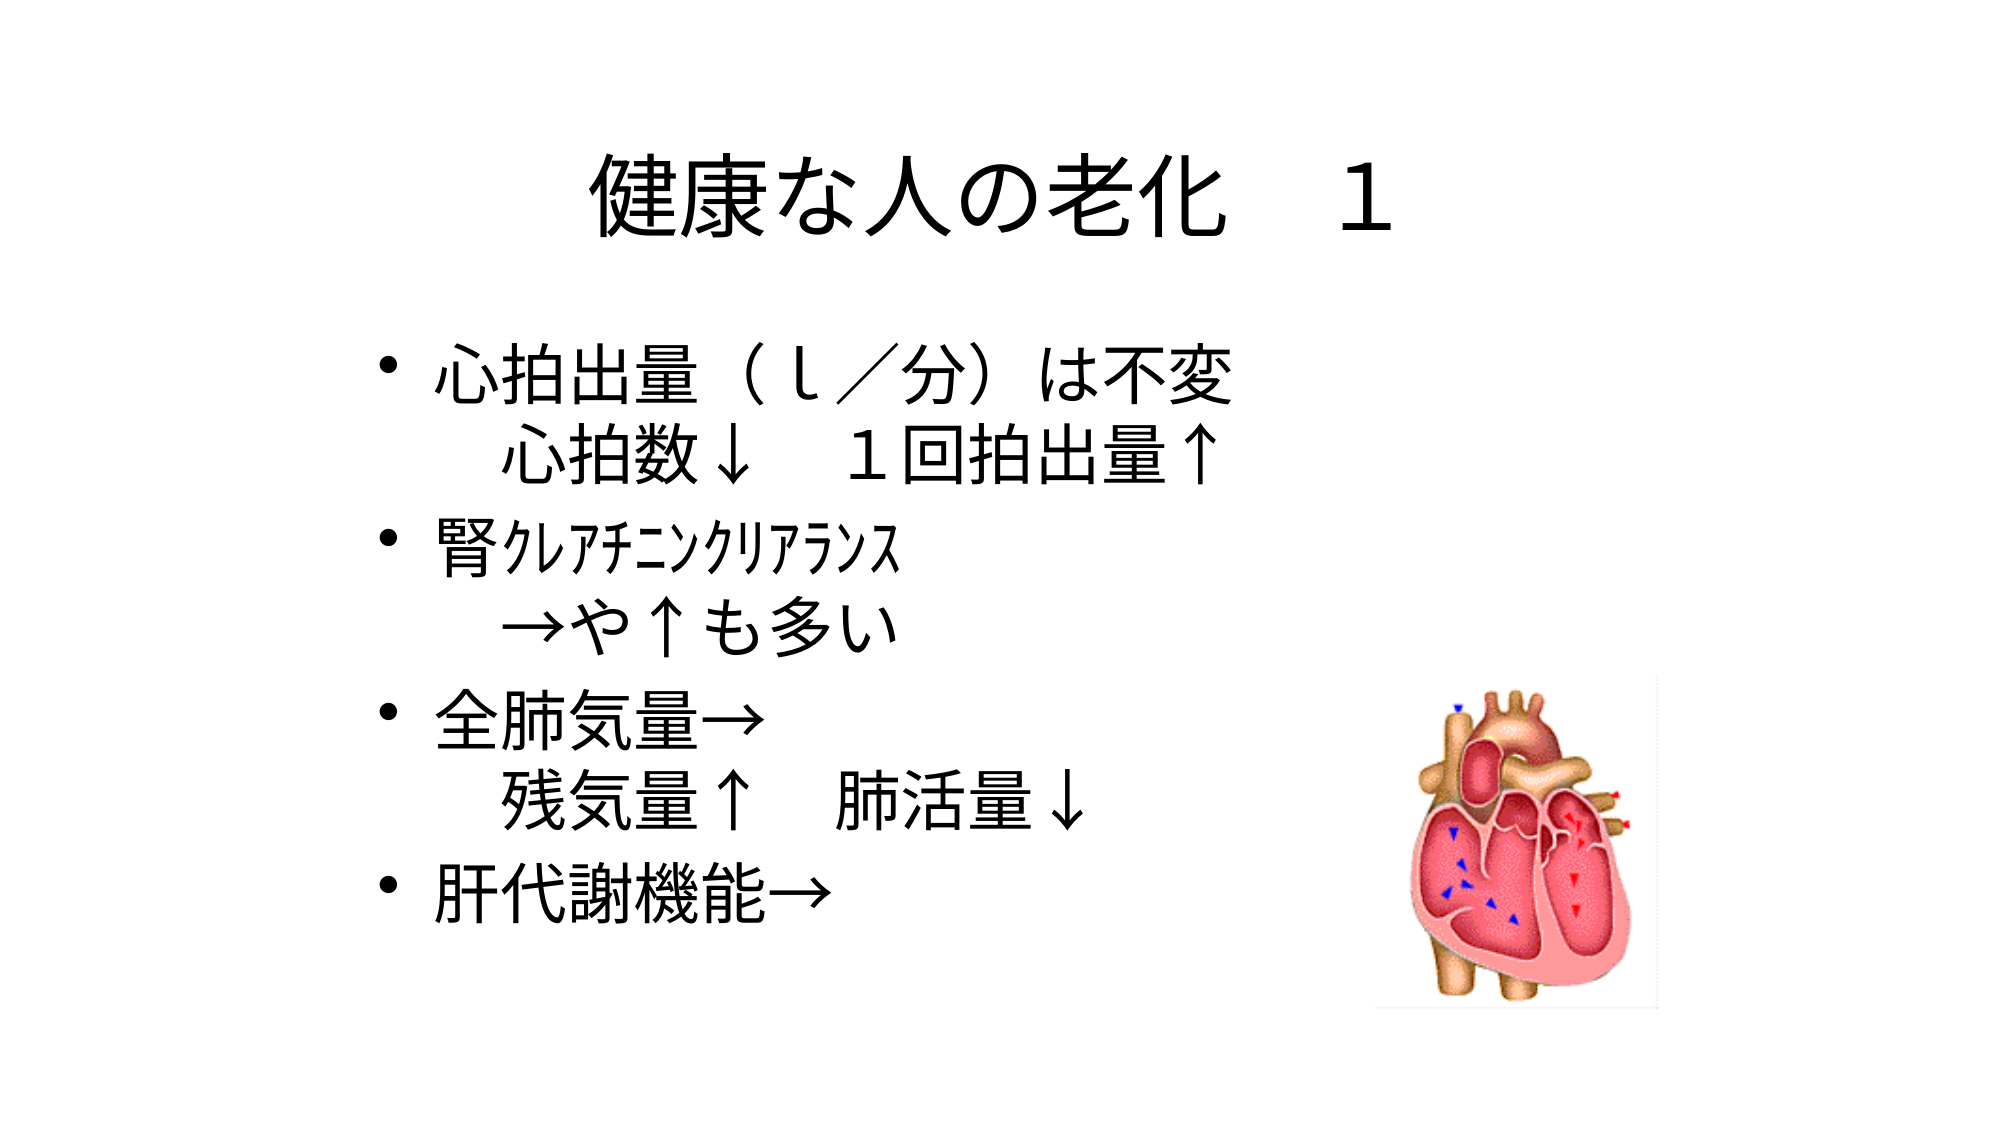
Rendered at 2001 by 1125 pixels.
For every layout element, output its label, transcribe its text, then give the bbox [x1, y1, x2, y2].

title 健康な人の老化 １ [149, 99, 1851, 288]
list 心拍出量（ｌ／分）は不変 心拍数↓ １回拍出量↑ 腎ｸﾚｱﾁﾆﾝｸﾘｱﾗﾝｽ →や↑も多い 全肺気量→ 残気量↑ 肺活量↓ 肝代謝機能→ [362, 324, 1276, 1001]
picture [1374, 674, 1666, 1013]
